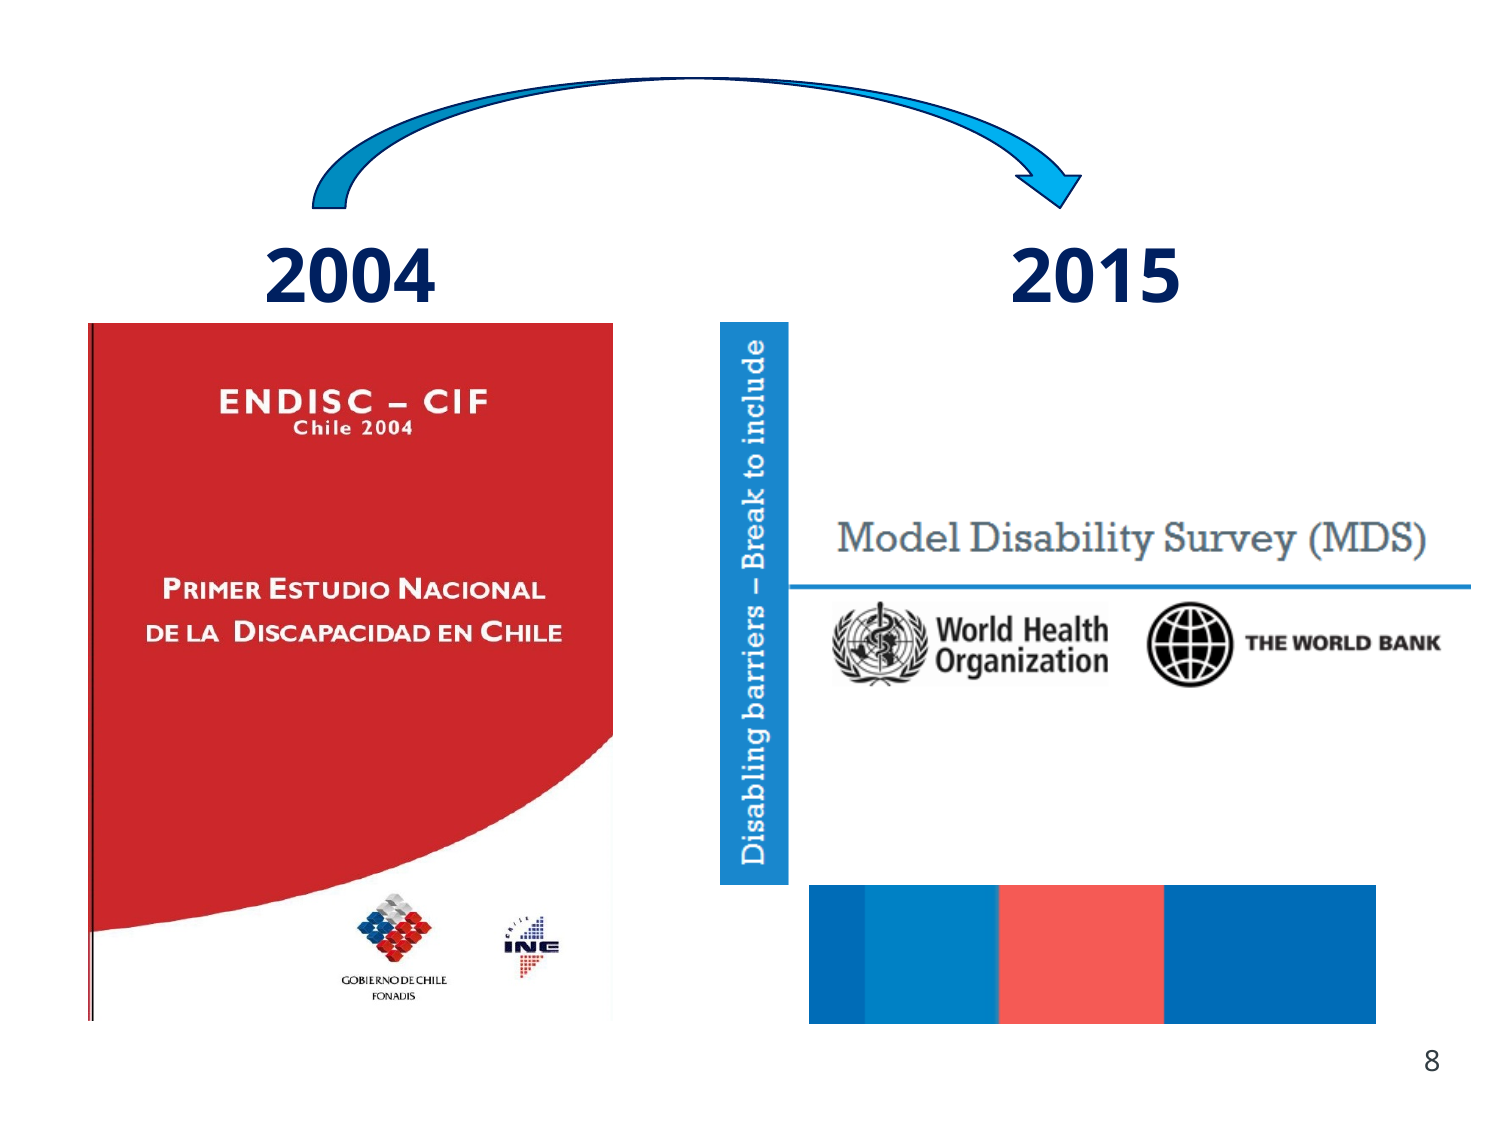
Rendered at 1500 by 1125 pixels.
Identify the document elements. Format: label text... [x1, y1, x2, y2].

slide_number 8 [1128, 1034, 1441, 1110]
text_box 2004 [88, 220, 613, 323]
picture [88, 323, 613, 1021]
picture [720, 321, 1471, 1024]
text_box [312, 78, 1081, 209]
text_box 2015 [816, 219, 1377, 320]
